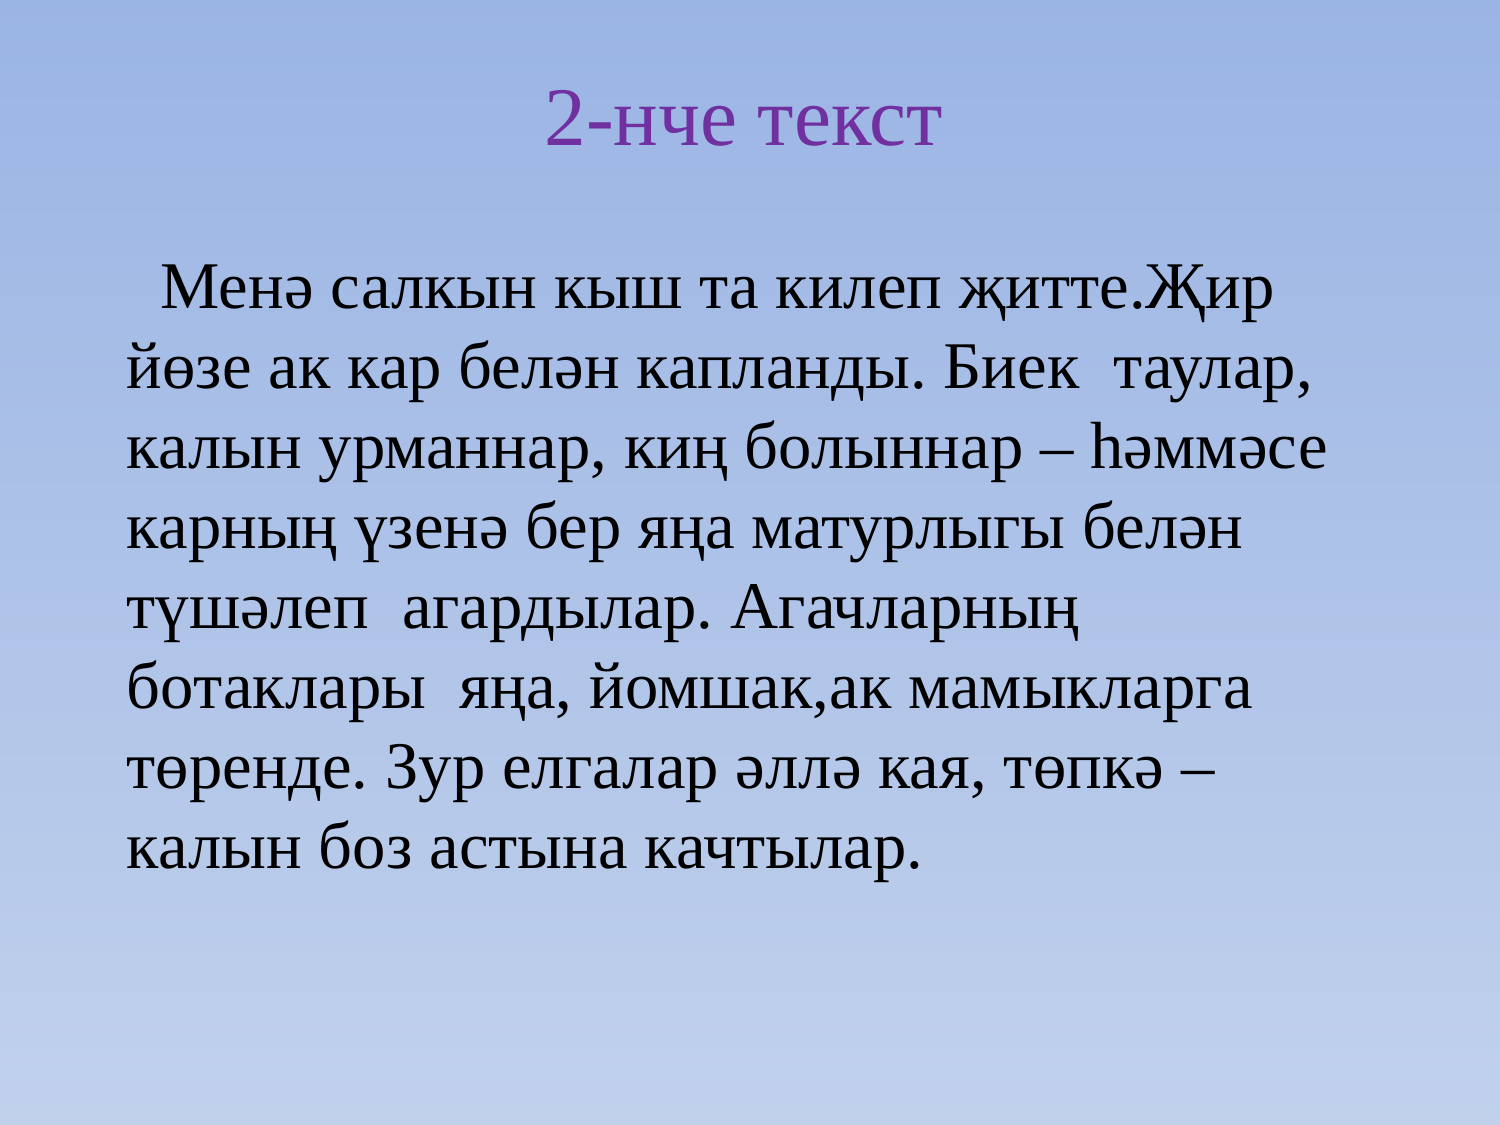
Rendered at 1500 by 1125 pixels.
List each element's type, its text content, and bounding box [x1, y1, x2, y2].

text_box 2-нче текст Менә салкын кыш та килеп җитте.Җир йөзе ак кар белән капланды. Биек таулар, калын урманнар, киң болыннар – һәммәсе карның үзенә бер яңа матурлыгы белән түшәлеп агардылар. Агачларның ботаклары яңа, йомшак,ак мамыкларга төренде. Зур елгалар әллә кая, төпкә – калын боз астына качтылар. [112, 695, 1376, 969]
picture [112, 437, 1388, 688]
text_box 2-нче текст Менә салкын кыш та килеп җитте.Җир йөзе ак кар белән капланды. Биек таулар, калын урманнар, киң болыннар – һәммәсе карның үзенә бер яңа матурлыгы белән түшәлеп агардылар. Агачларның ботаклары яңа, йомшак,ак мамыкларга төренде. Зур елгалар әллә кая, төпкә – калын боз астына качтылар. [112, 54, 1376, 436]
